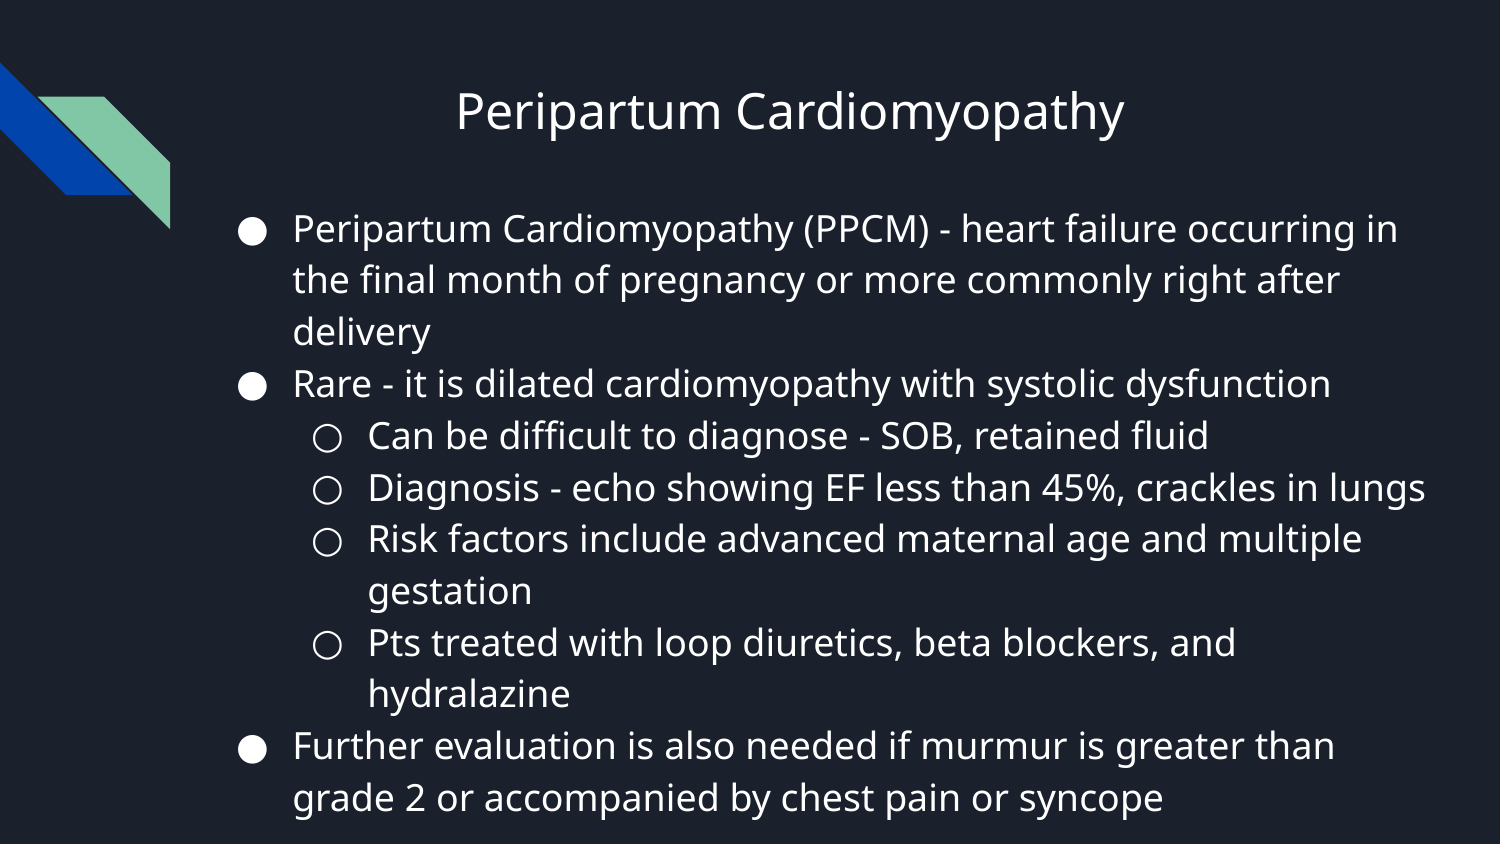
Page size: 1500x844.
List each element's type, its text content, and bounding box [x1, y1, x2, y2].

list Peripartum Cardiomyopathy (PPCM) - heart failure occurring in the final month of pregnancy or more commonly right after delivery Rare - it is dilated cardiomyopathy with systolic dysfunction Can be difficult to diagnose - SOB, retained fluid Diagnosis - echo showing EF less than 45%, crackles in lungs Risk factors include advanced maternal age and multiple gestation Pts treated with loop diuretics, beta blockers, and hydralazine Further evaluation is also needed if murmur is greater than grade 2 or accompanied by chest pain or syncope [202, 183, 1457, 812]
title Peripartum Cardiomyopathy [212, 64, 1368, 183]
